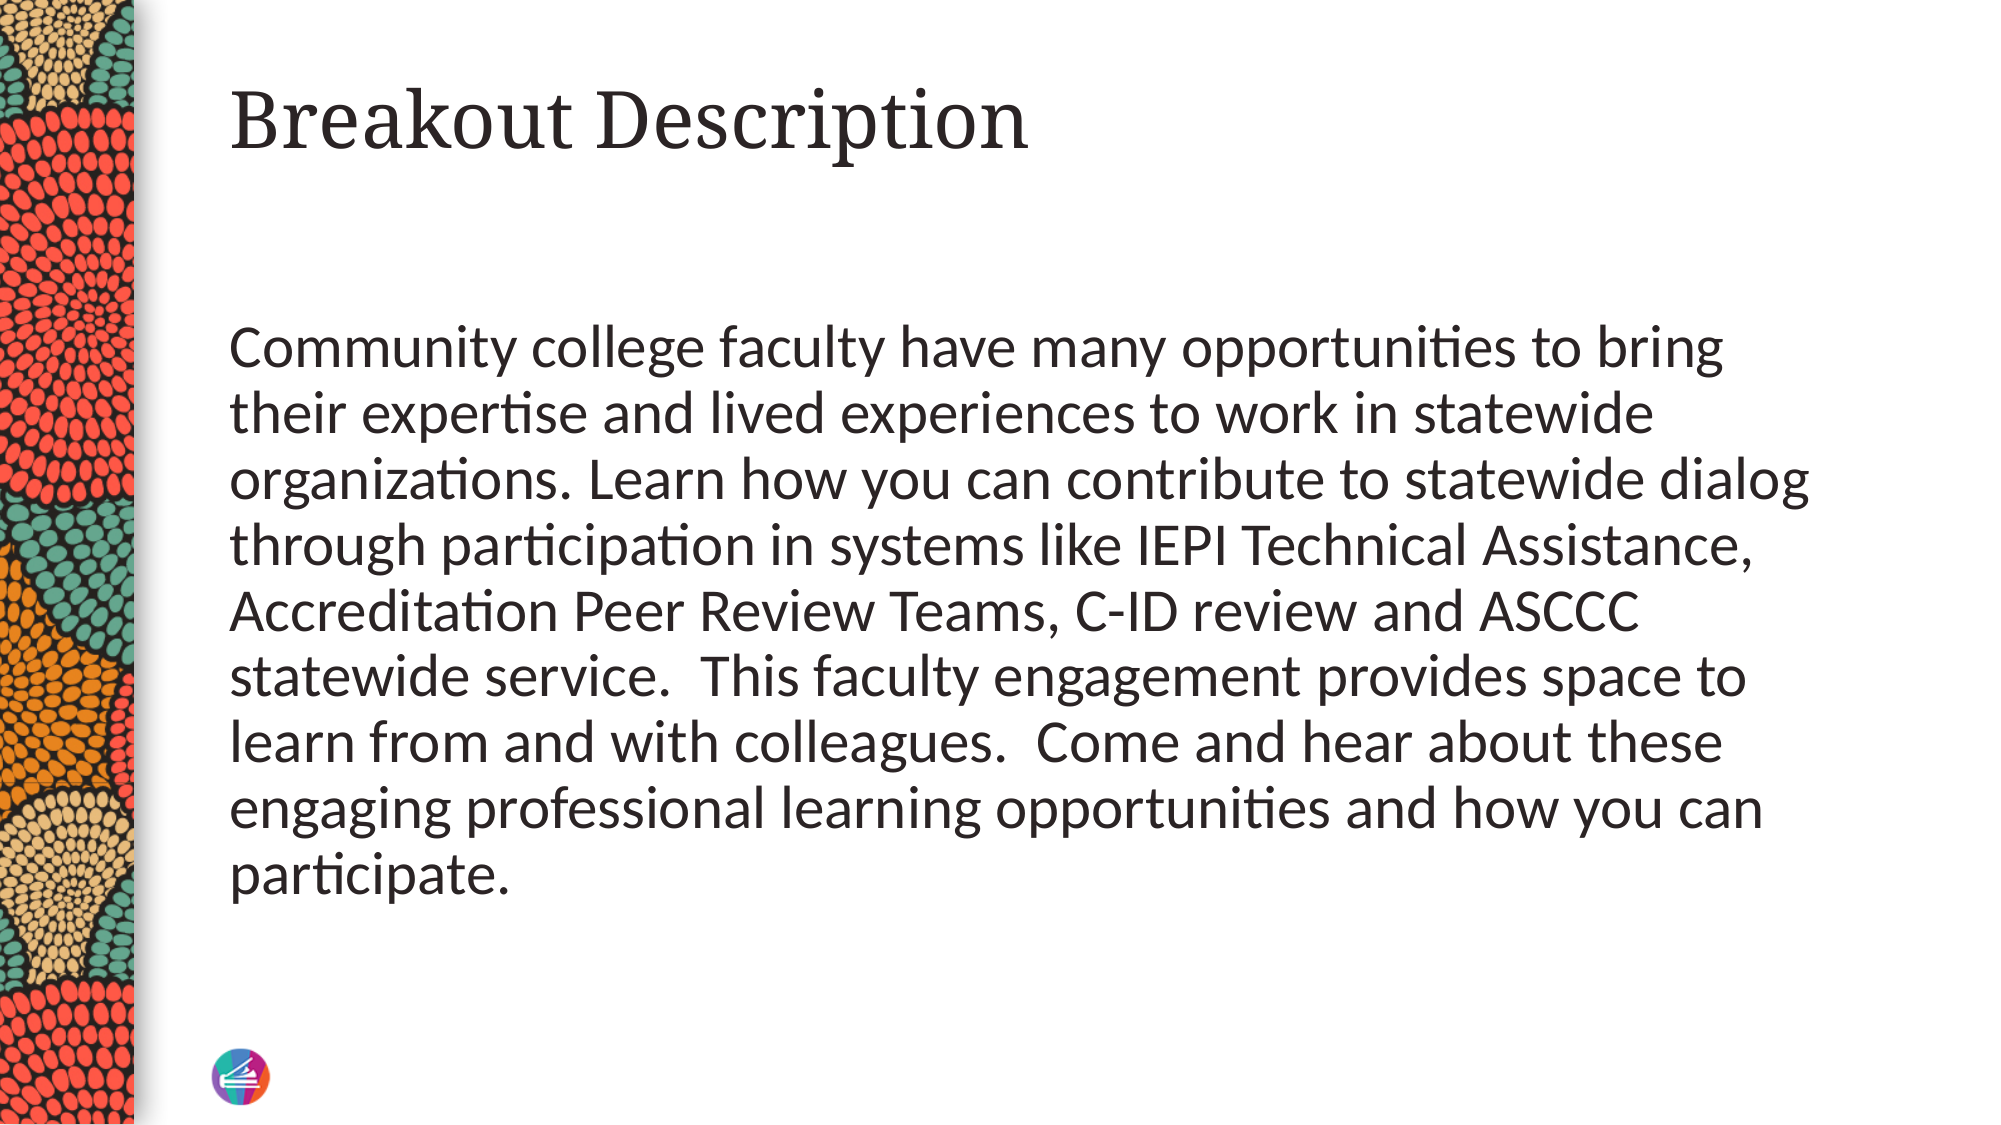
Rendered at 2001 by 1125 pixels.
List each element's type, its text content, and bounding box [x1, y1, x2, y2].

title Breakout Description [209, 59, 1858, 278]
list Community college faculty have many opportunities to bring their expertise and lived experiences to work in statewide organizations. Learn how you can contribute to statewide dialog through participation in systems like IEPI Technical Assistance, Accreditation Peer Review Teams, C-ID review and ASCCC statewide service. This faculty engagement provides space to learn from and with colleagues. Come and hear about these engaging professional learning opportunities and how you can participate. [209, 294, 1860, 1020]
picture [209, 1046, 272, 1108]
picture [0, 0, 134, 1124]
